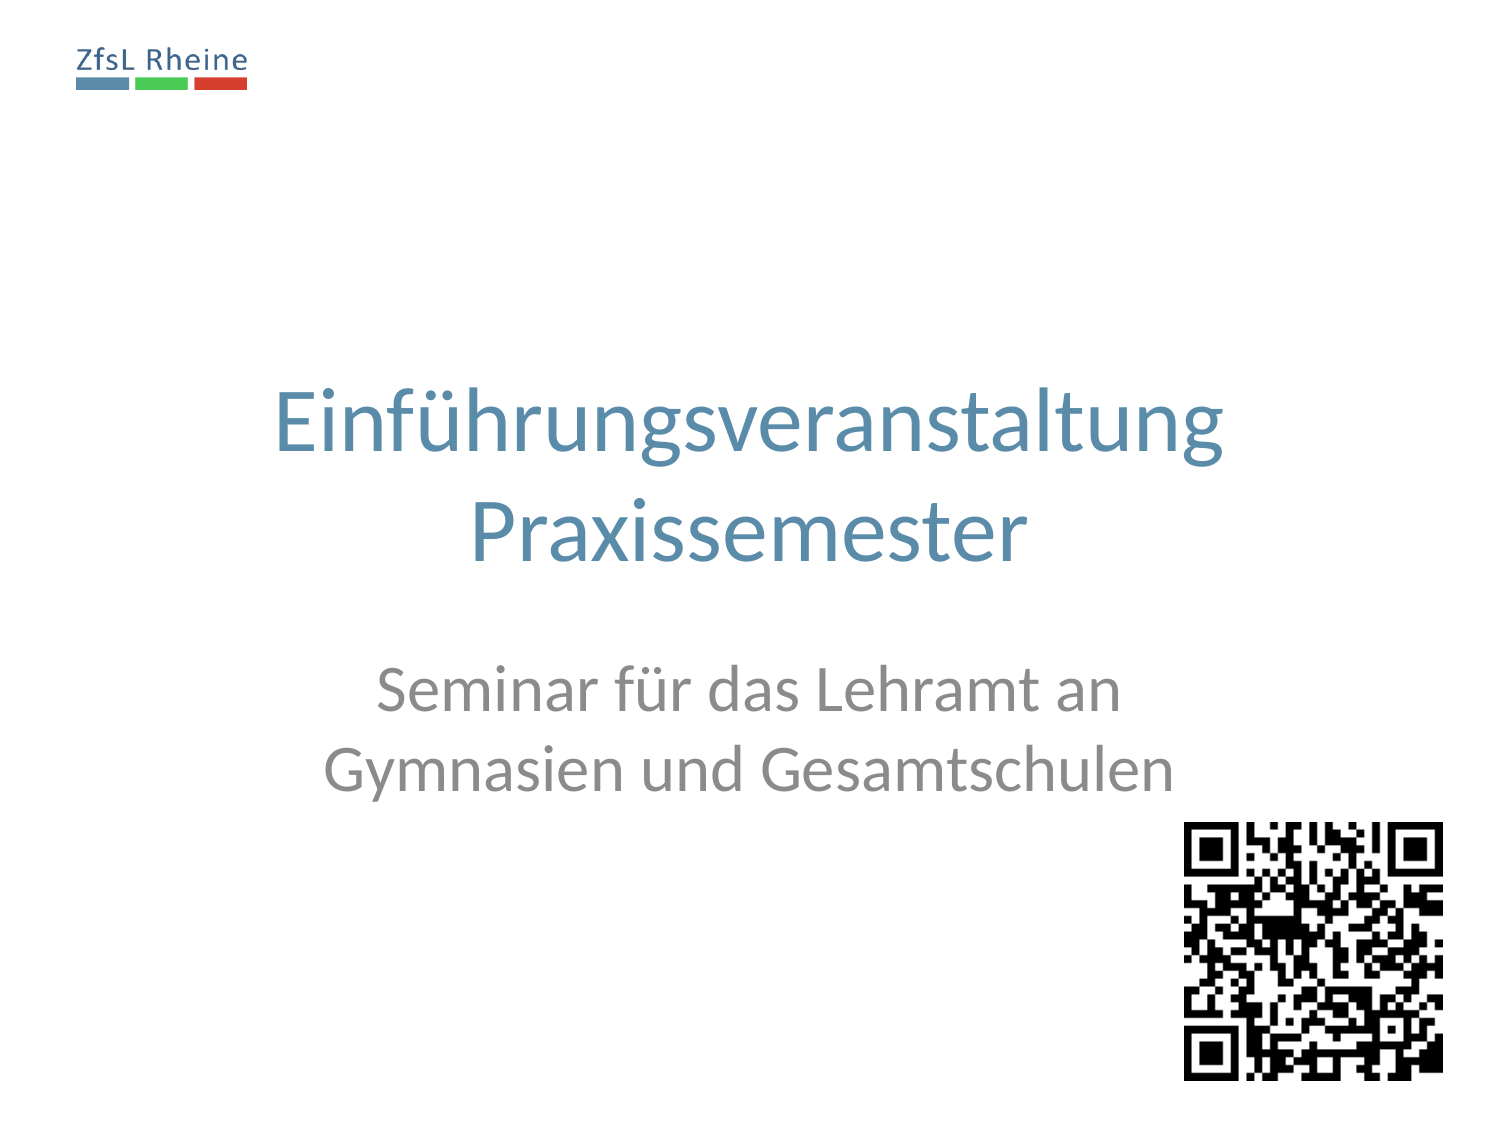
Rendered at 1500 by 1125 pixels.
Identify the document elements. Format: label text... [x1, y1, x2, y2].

subtitle Seminar für das Lehramt an Gymnasien und Gesamtschulen [225, 637, 1275, 925]
title Einführungsveranstaltung Praxissemester [112, 349, 1388, 591]
picture [1184, 822, 1443, 1081]
picture [76, 47, 247, 90]
